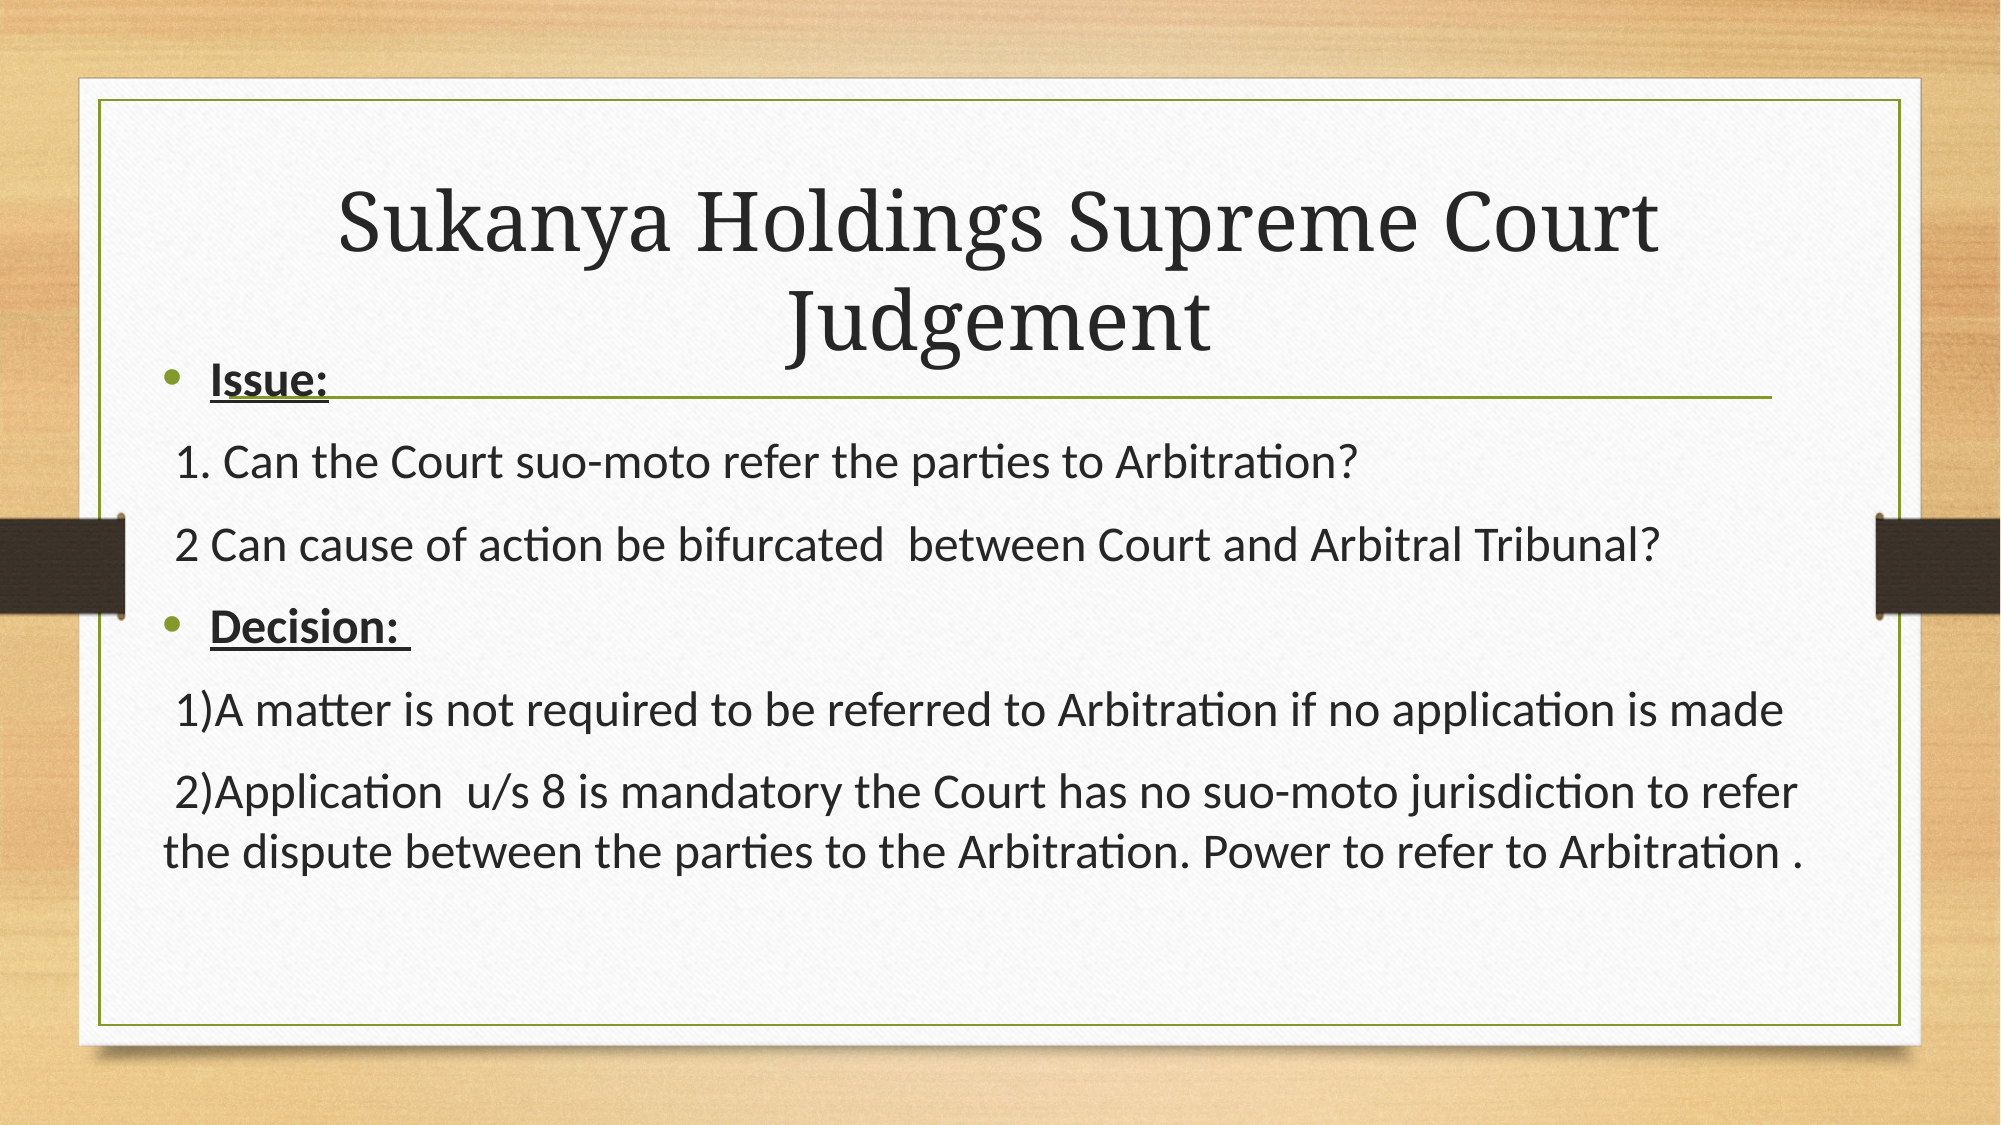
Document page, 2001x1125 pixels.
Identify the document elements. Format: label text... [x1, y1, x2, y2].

picture [0, 0, 2001, 1125]
list Issue: 1. Can the Court suo-moto refer the parties to Arbitration? 2 Can cause of action be bifurcated between Court and Arbitral Tribunal? Decision: 1)A matter is not required to be referred to Arbitration if no application is made 2)Application u/s 8 is mandatory the Court has no suo-moto jurisdiction to refer the dispute between the parties to the Arbitration. Power to refer to Arbitration . [147, 339, 1887, 884]
title Sukanya Holdings Supreme Court Judgement [212, 161, 1788, 339]
